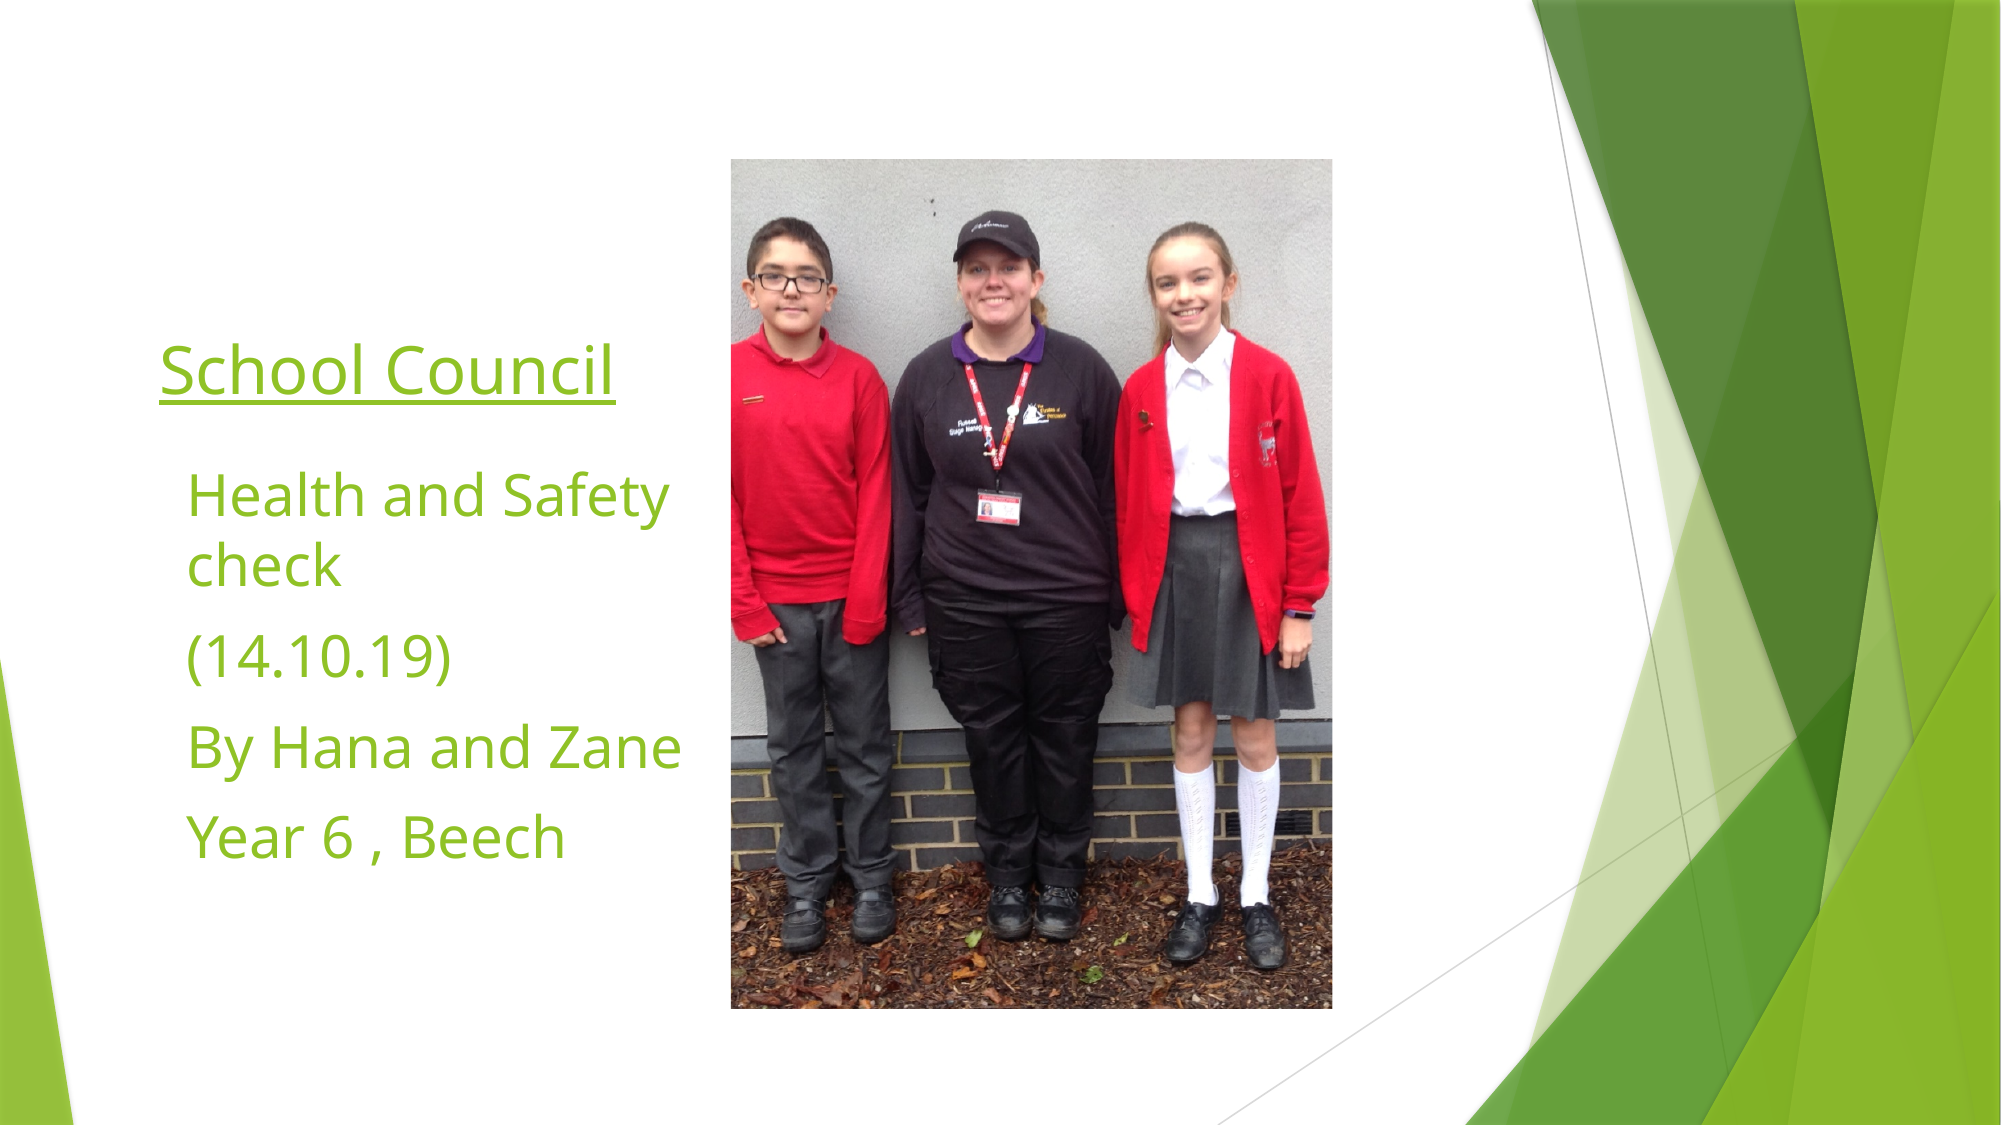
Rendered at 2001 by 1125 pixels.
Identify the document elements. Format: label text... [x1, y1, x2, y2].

list Health and Safety check (14.10.19) By Hana and Zane Year 6 , Beech [171, 451, 817, 1077]
picture [730, 158, 1333, 1010]
title School Council [144, 75, 790, 416]
